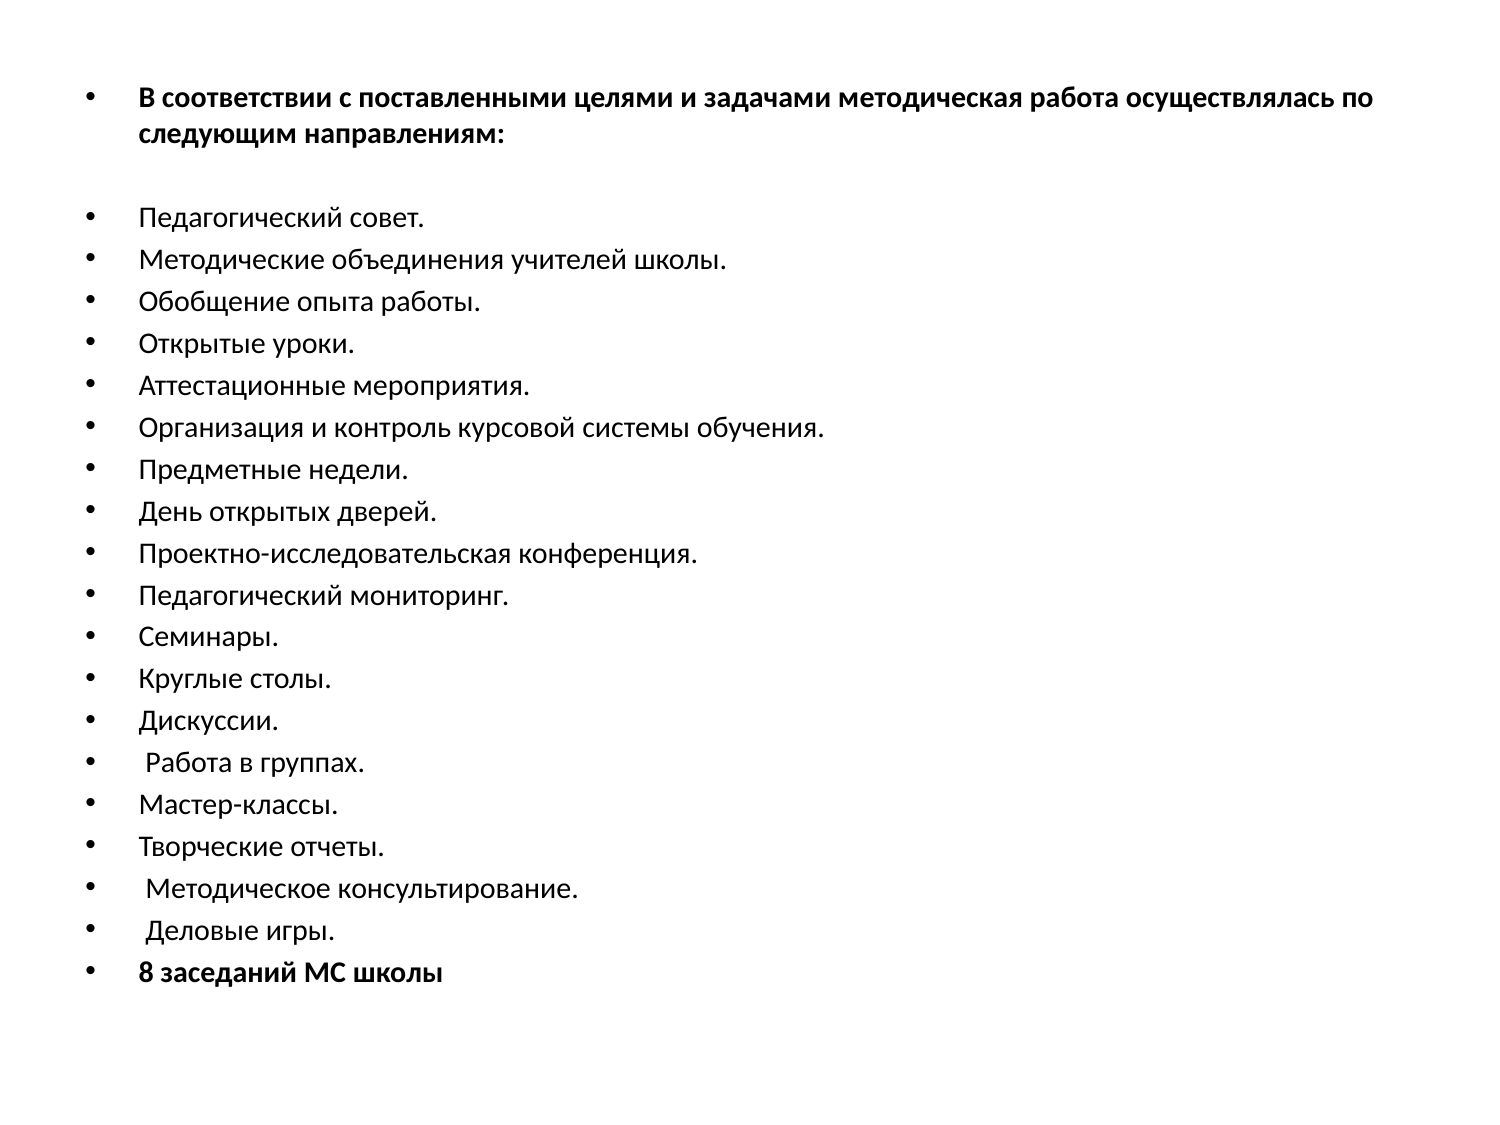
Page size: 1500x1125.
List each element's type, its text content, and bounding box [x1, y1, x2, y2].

list В соответствии с поставленными целями и задачами методическая работа осуществлялась по следующим направлениям: Педагогический совет. Методические объединения учителей школы. Обобщение опыта работы. Открытые уроки. Аттестационные мероприятия. Организация и контроль курсовой системы обучения. Предметные недели. День открытых дверей. Проектно-исследовательская конференция. Педагогический мониторинг. Семинары. Круглые столы. Дискуссии. Работа в группах. Мастер-классы. Творческие отчеты. Методическое консультирование. Деловые игры. 8 заседаний МС школы [70, 70, 1425, 1005]
